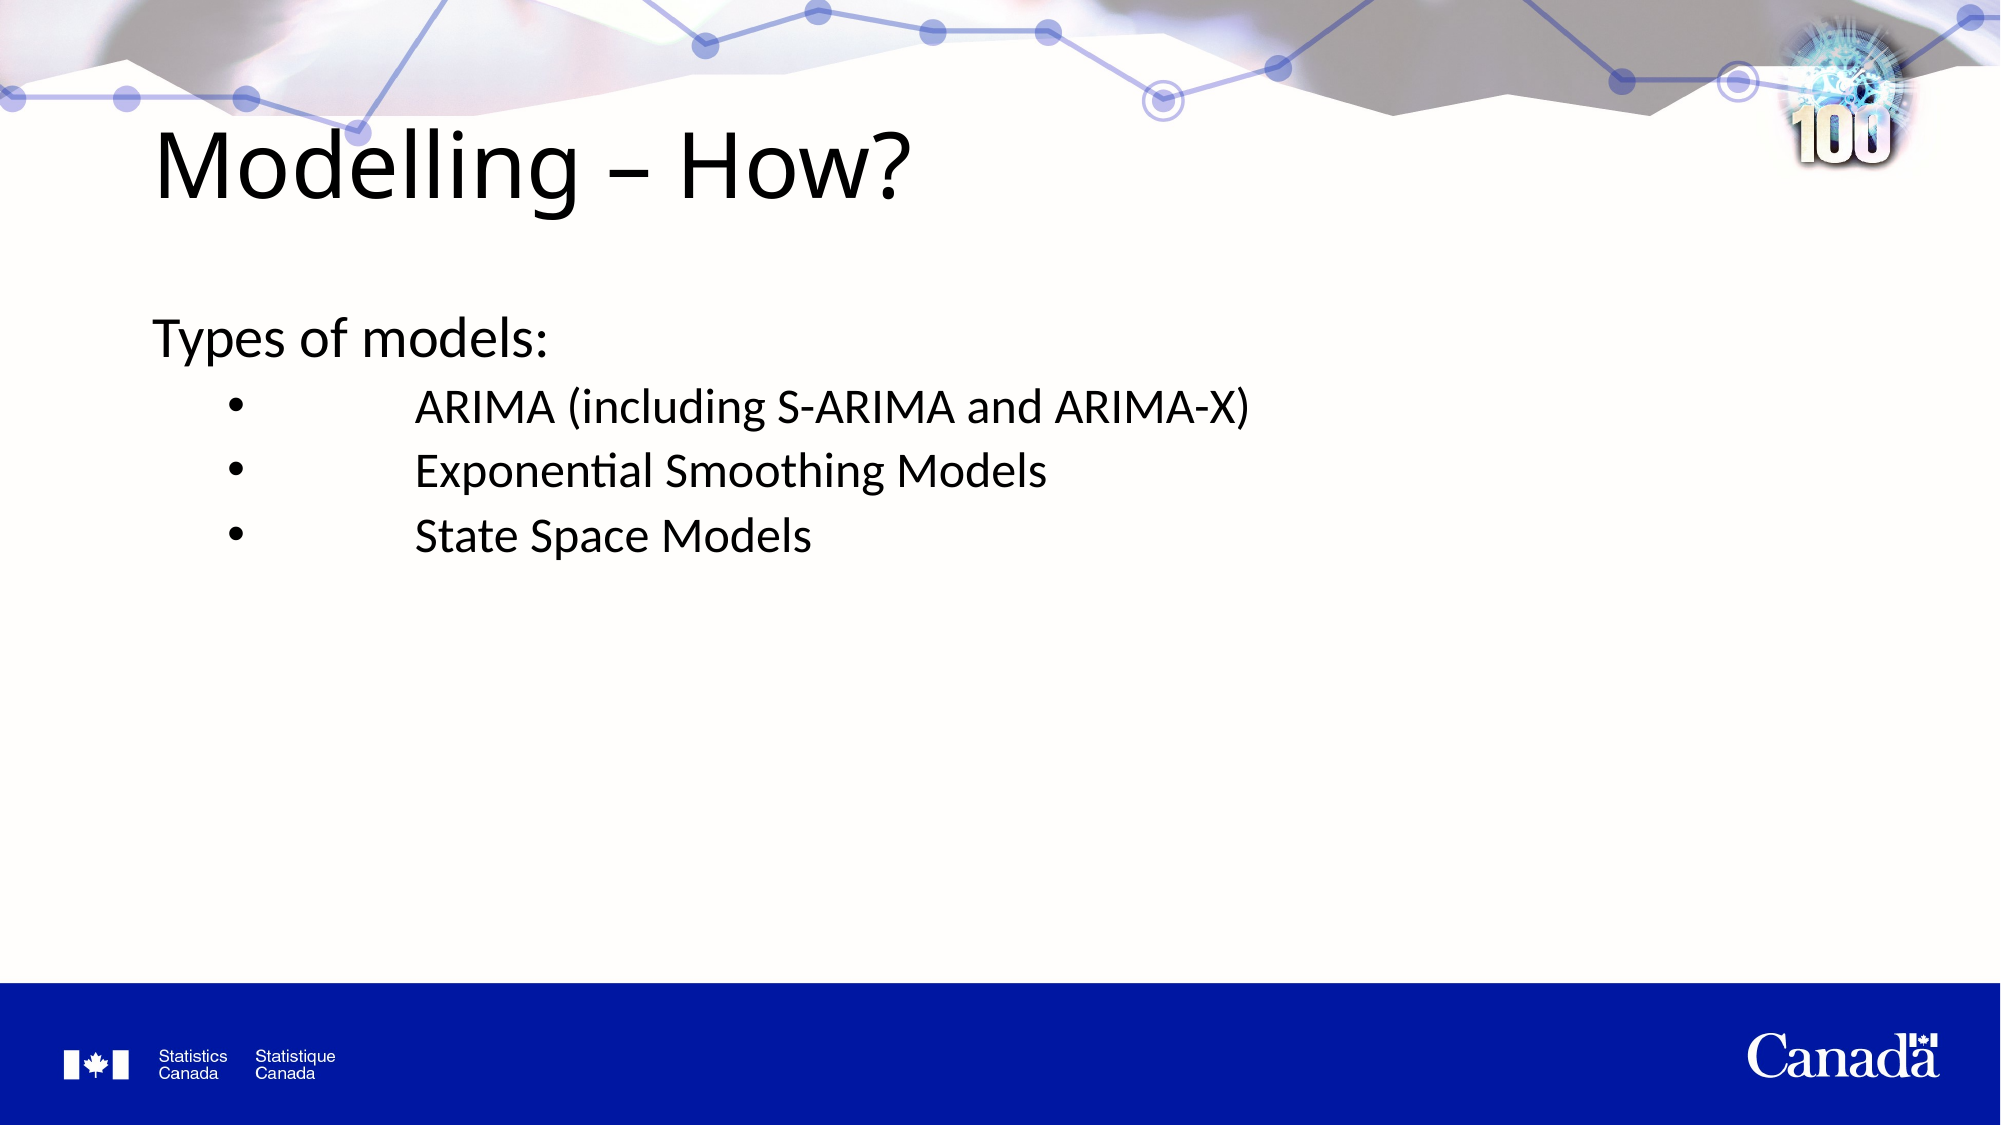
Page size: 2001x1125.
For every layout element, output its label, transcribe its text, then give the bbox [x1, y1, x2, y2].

picture [0, 0, 2001, 1125]
list Types of models: ARIMA (including S-ARIMA and ARIMA-X) Exponential Smoothing Models State Space Models [137, 299, 1863, 1014]
title Modelling – How? [137, 59, 1863, 278]
